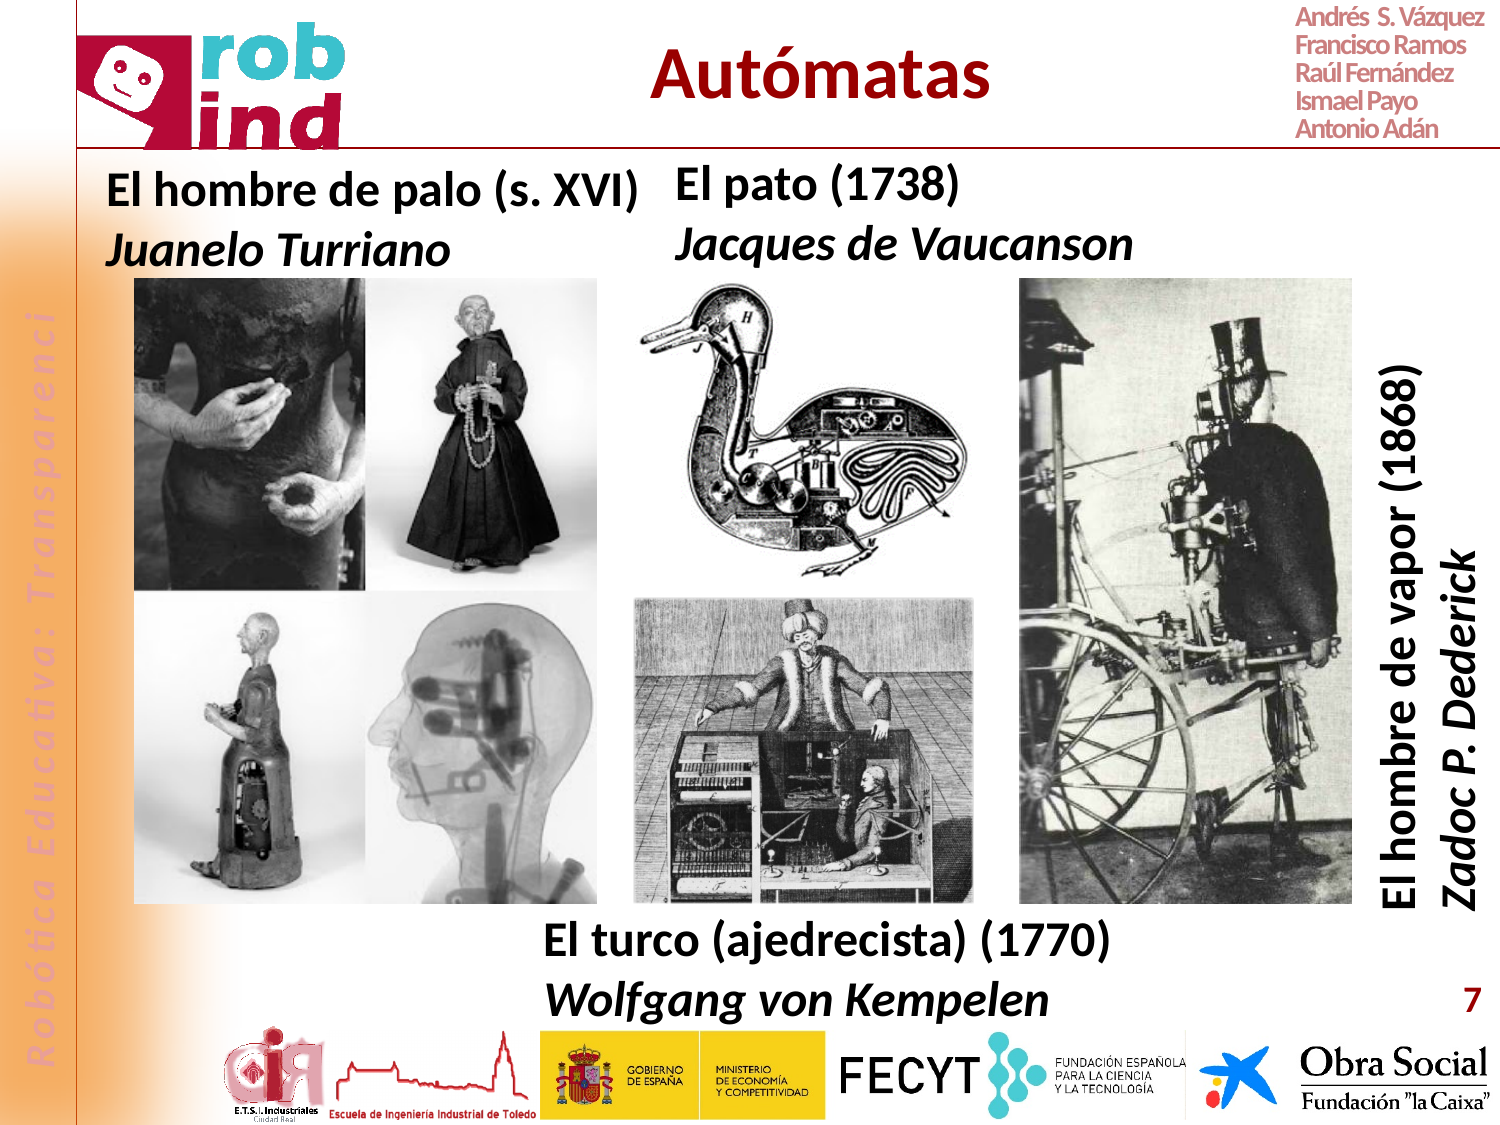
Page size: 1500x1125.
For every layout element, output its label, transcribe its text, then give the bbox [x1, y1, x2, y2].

picture [1191, 1033, 1498, 1117]
text_box El hombre de palo (s. XVI) Juanelo Turriano [91, 148, 656, 284]
picture [633, 278, 974, 580]
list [133, 278, 597, 904]
text_box El turco (ajedrecista) (1770) Wolfgang von Kempelen [528, 898, 1128, 1034]
picture [76, 16, 347, 150]
text_box El hombre de vapor (1868) Zadoc P. Dederick [1357, 347, 1493, 927]
text_box El pato (1738) Jacques de Vaucanson [660, 142, 1150, 278]
picture [633, 597, 974, 904]
picture [540, 1030, 1186, 1120]
picture [1018, 278, 1352, 904]
title Autómatas [348, 0, 1294, 149]
picture [221, 1026, 537, 1124]
slide_number 7 [1364, 967, 1498, 1027]
